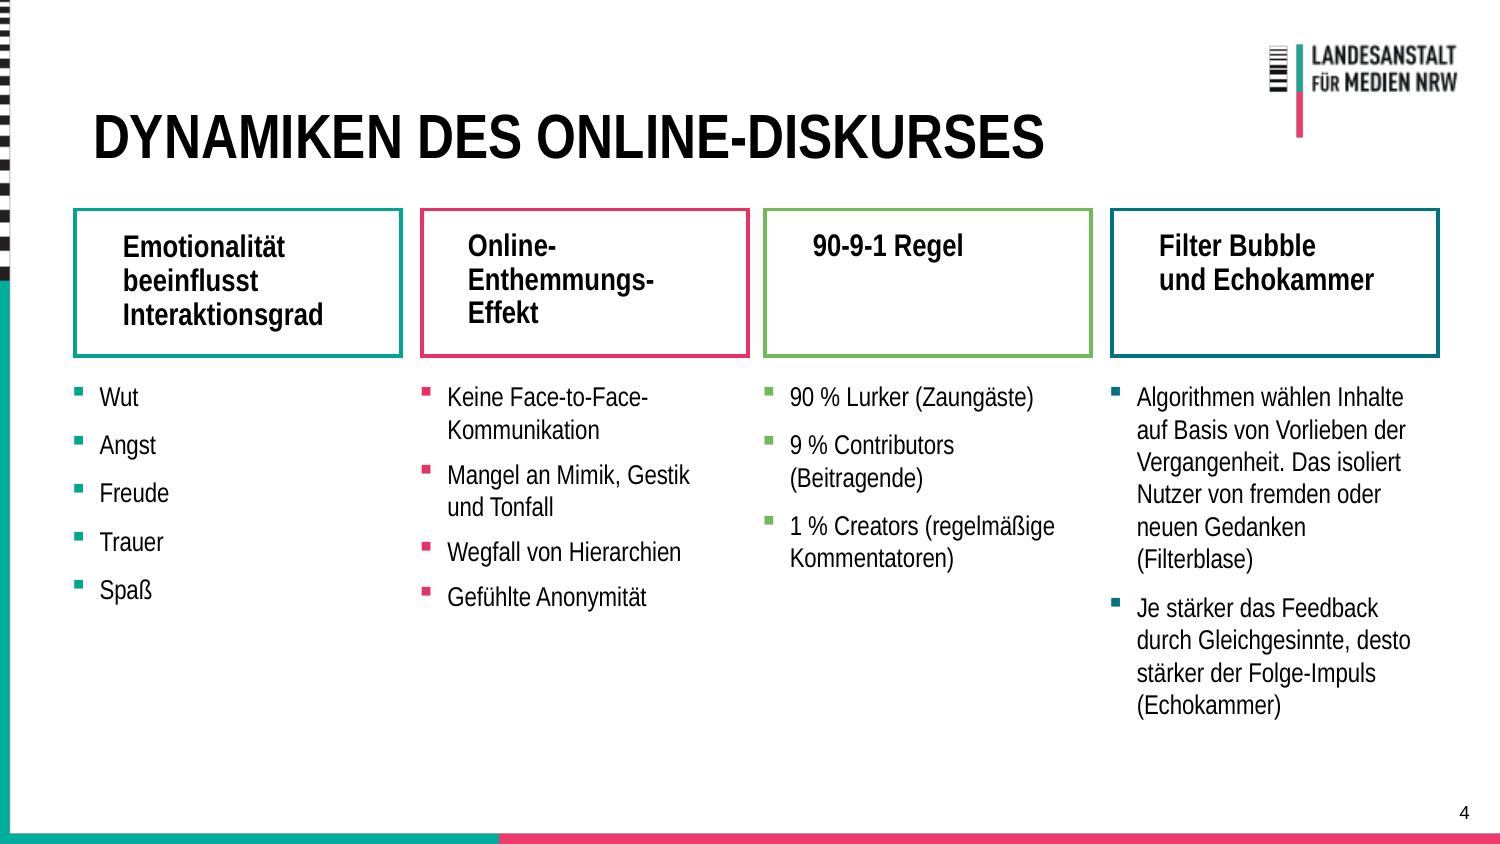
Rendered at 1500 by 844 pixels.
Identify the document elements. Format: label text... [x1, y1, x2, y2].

text_box [764, 209, 1092, 357]
slide_number 4 [1396, 789, 1485, 835]
list Algorithmen wählen Inhalte auf Basis von Vorlieben der Vergangenheit. Das isoliert Nutzer von fremden oder neuen Gedanken (Filterblase) Je stärker das Feedback durch Gleichgesinnte, desto stärker der Folge-Impuls (Echokammer) [1092, 372, 1429, 704]
list 90 % Lurker (Zaungäste) 9 % Contributors (Beitragende) 1 % Creators (regelmäßige Kommentatoren) [745, 372, 1072, 631]
list Wut Angst Freude Trauer Spaß [55, 372, 382, 617]
text_box [74, 209, 402, 357]
text_box [1111, 209, 1439, 357]
list Keine Face-to-Face-Kommunikation Mangel an Mimik, Gestik und Tonfall Wegfall von Hierarchien Gefühlte Anonymität [402, 372, 724, 740]
list Dynamiken des online-diskurses [78, 84, 1258, 173]
text_box [421, 209, 749, 357]
